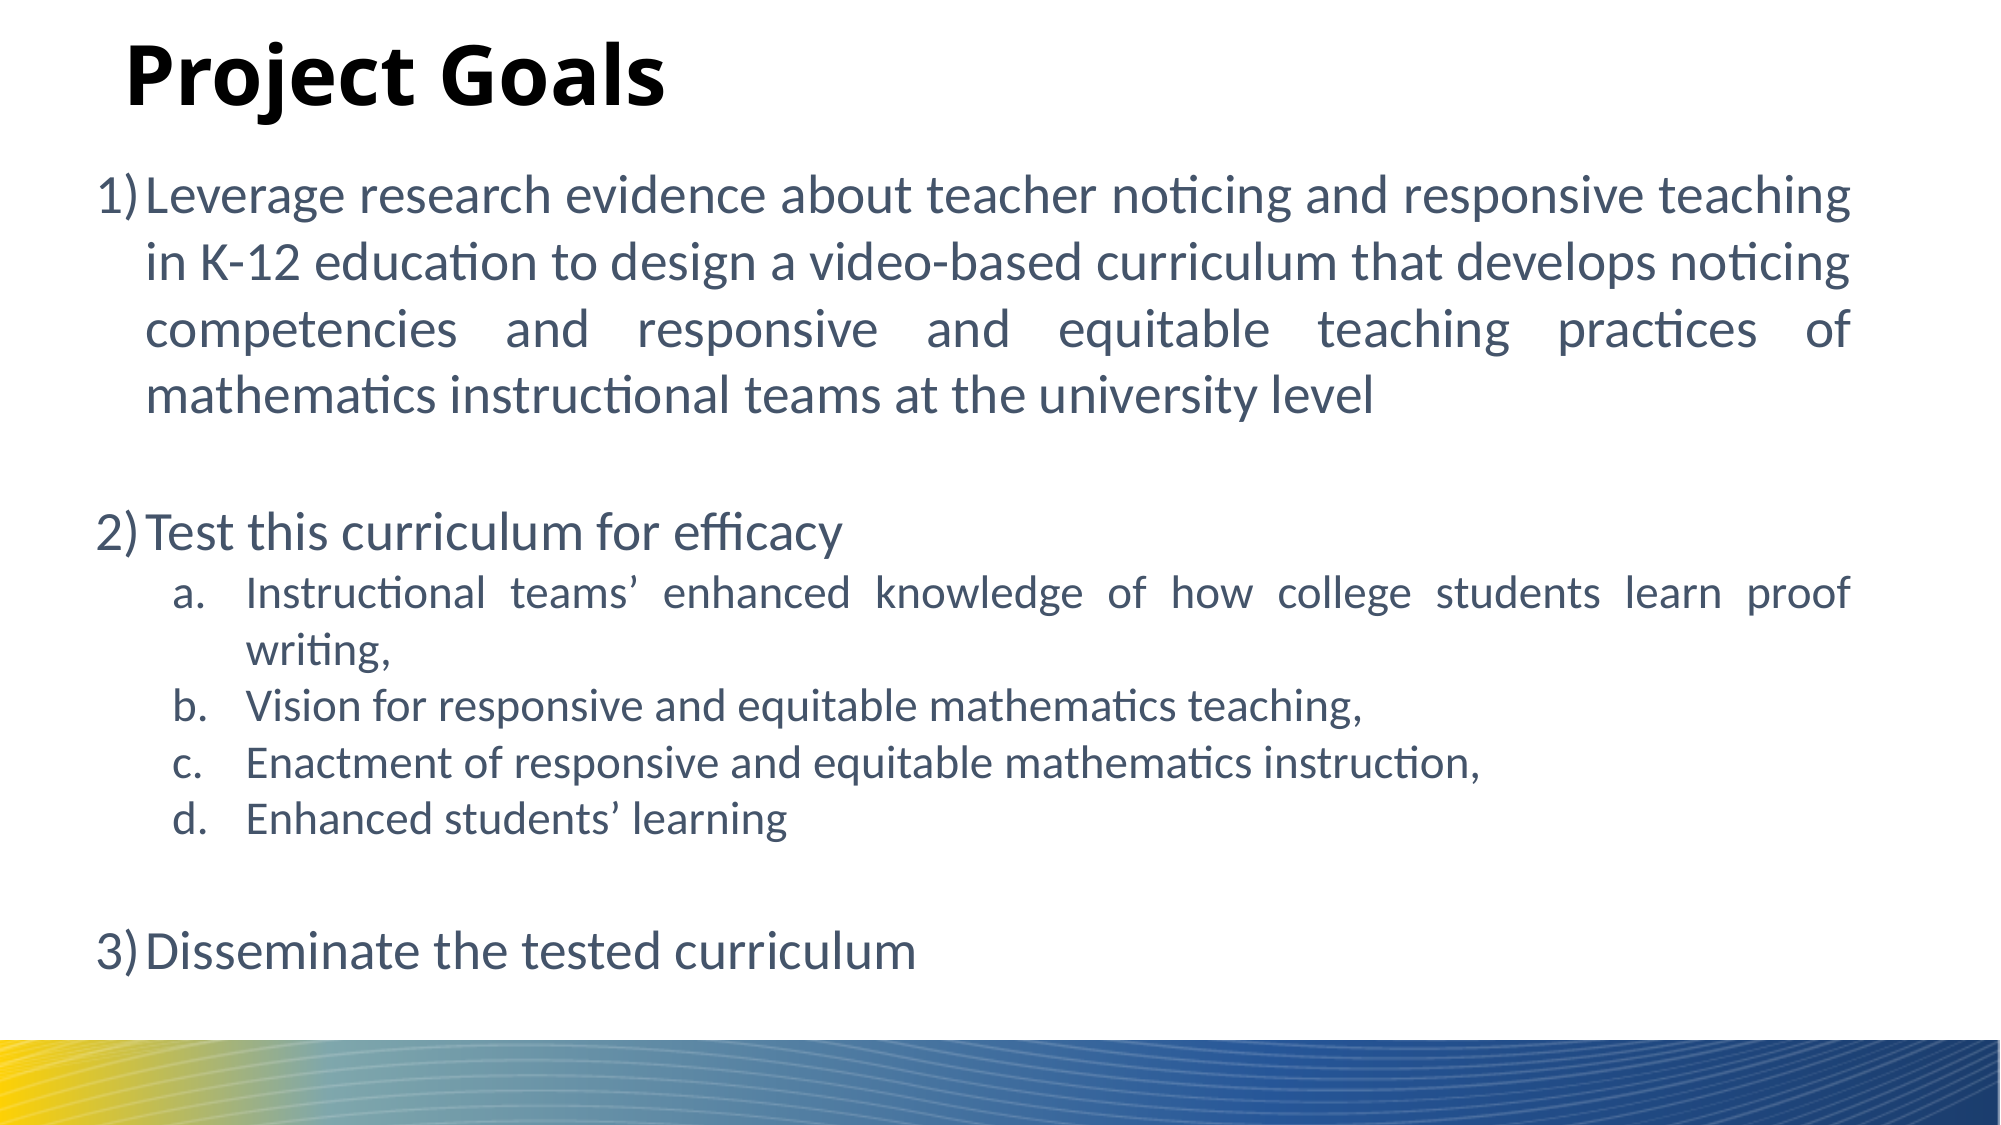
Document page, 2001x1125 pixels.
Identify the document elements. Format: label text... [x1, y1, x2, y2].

list Leverage research evidence about teacher noticing and responsive teaching in K-12 education to design a video-based curriculum that develops noticing competencies and responsive and equitable teaching practices of mathematics instructional teams at the university level Test this curriculum for efficacy Instructional teams’ enhanced knowledge of how college students learn proof writing, Vision for responsive and equitable mathematics teaching, Enactment of responsive and equitable mathematics instruction, Enhanced students’ learning Disseminate the tested curriculum [75, 138, 1874, 987]
picture [0, 1040, 2000, 1125]
title Project Goals [103, 13, 1745, 138]
